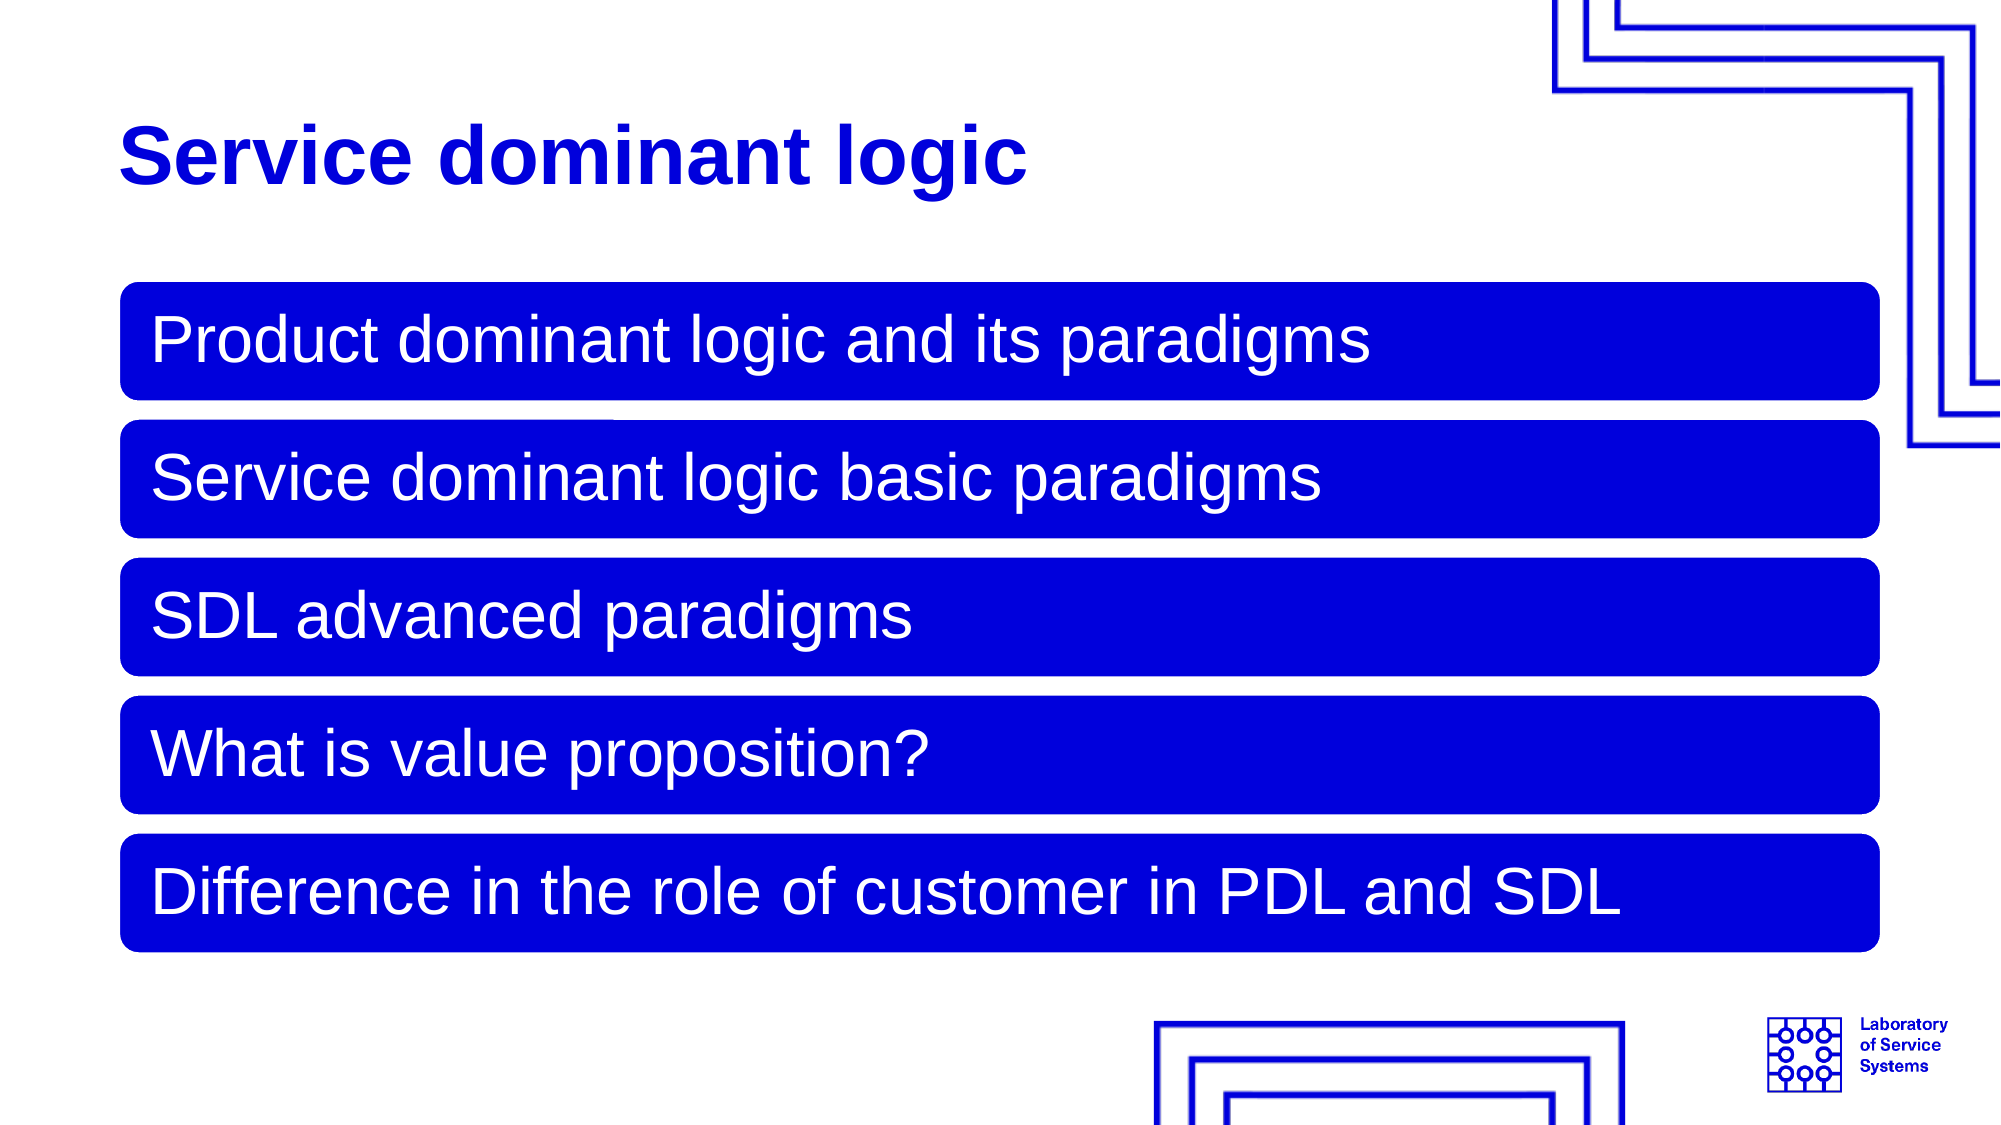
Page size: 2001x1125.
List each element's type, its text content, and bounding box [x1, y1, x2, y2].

title Service dominant logic [118, 118, 1883, 193]
picture [1765, 1015, 1949, 1093]
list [117, 277, 1883, 957]
picture [1148, 1015, 1633, 1125]
picture [1544, 0, 2001, 458]
